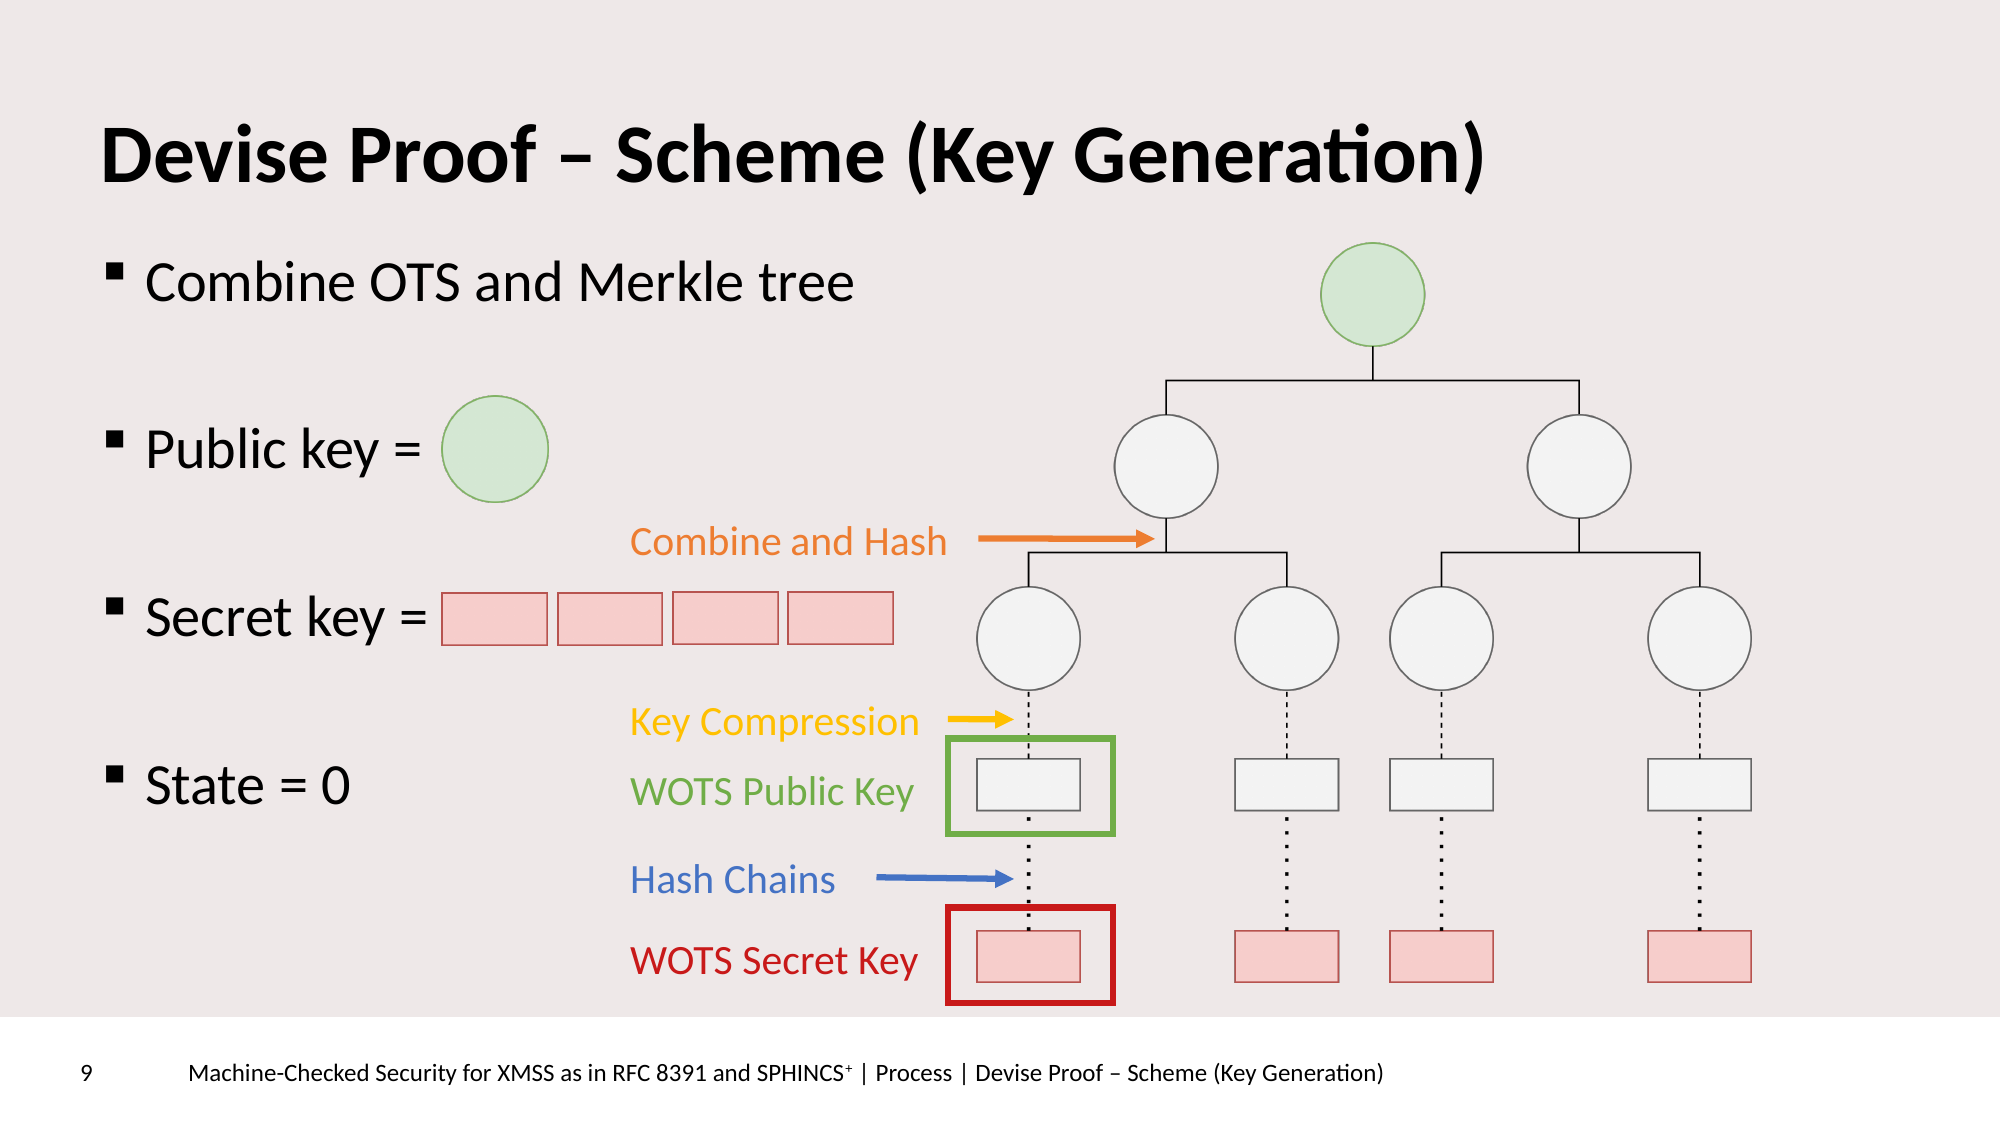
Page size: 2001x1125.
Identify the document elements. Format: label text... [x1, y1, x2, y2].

text_box [947, 906, 1114, 1004]
footer Machine-Checked Security for XMSS as in RFC 8391 and SPHINCS+ | Process | Devise Proof – Scheme (Key Generation) [174, 1017, 2000, 1125]
text_box WOTS Public Key [615, 756, 948, 821]
list Combine OTS and Merkle tree Public key = Secret key = State = 0 [86, 243, 1917, 1018]
picture [557, 592, 663, 647]
picture [441, 395, 549, 503]
picture [976, 242, 1752, 983]
slide_number 9 [0, 1017, 174, 1125]
text_box WOTS Secret Key [615, 925, 948, 990]
text_box Hash Chains [615, 844, 877, 910]
picture [787, 591, 894, 646]
text_box Combine and Hash [615, 506, 976, 571]
title Devise Proof – Scheme (Key Generation) [85, 49, 1917, 208]
picture [441, 592, 548, 647]
picture [672, 591, 779, 646]
text_box [947, 737, 976, 835]
text_box Key Compression [615, 686, 948, 752]
